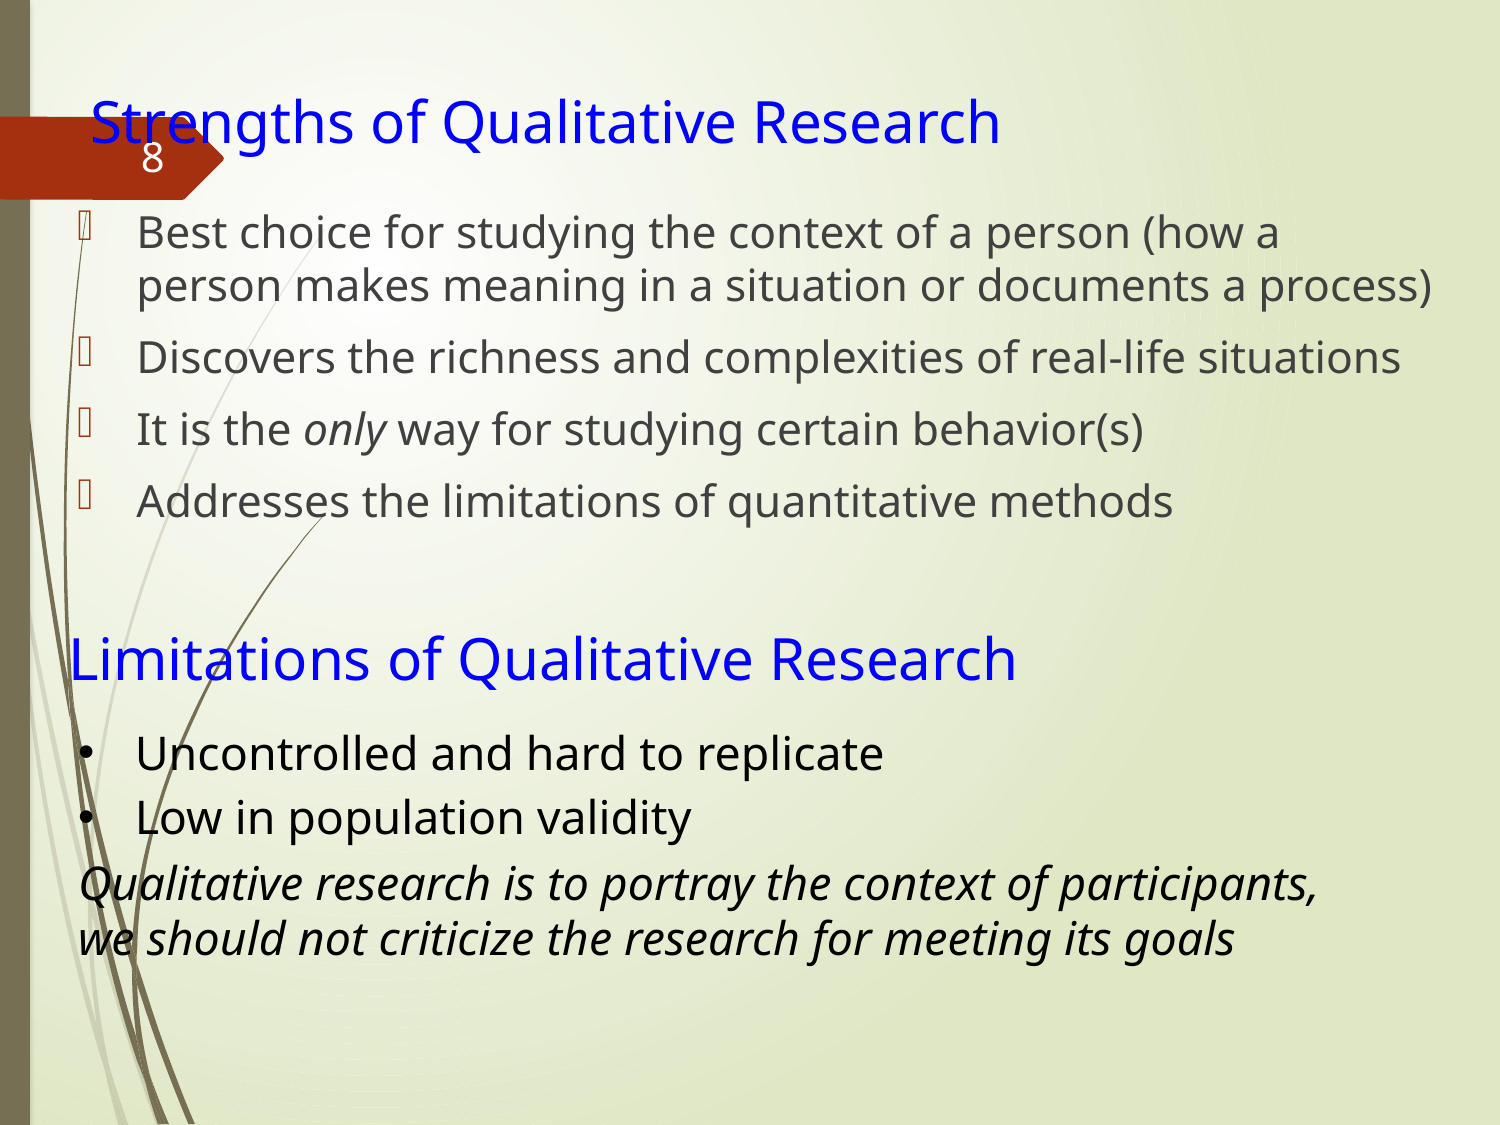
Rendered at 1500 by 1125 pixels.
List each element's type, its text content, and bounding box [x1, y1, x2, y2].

list Best choice for studying the context of a person (how a person makes meaning in a situation or documents a process) Discovers the richness and complexities of real-life situations It is the only way for studying certain behavior(s) Addresses the limitations of quantitative methods [62, 196, 1450, 560]
slide_number 8 [83, 129, 180, 190]
title Strengths of Qualitative Research [75, 78, 1140, 186]
text_box Limitations of Qualitative Research [53, 608, 1036, 705]
text_box Uncontrolled and hard to replicate Low in population validity Qualitative research is to portray the context of participants, we should not criticize the research for meeting its goals [63, 716, 1341, 1016]
